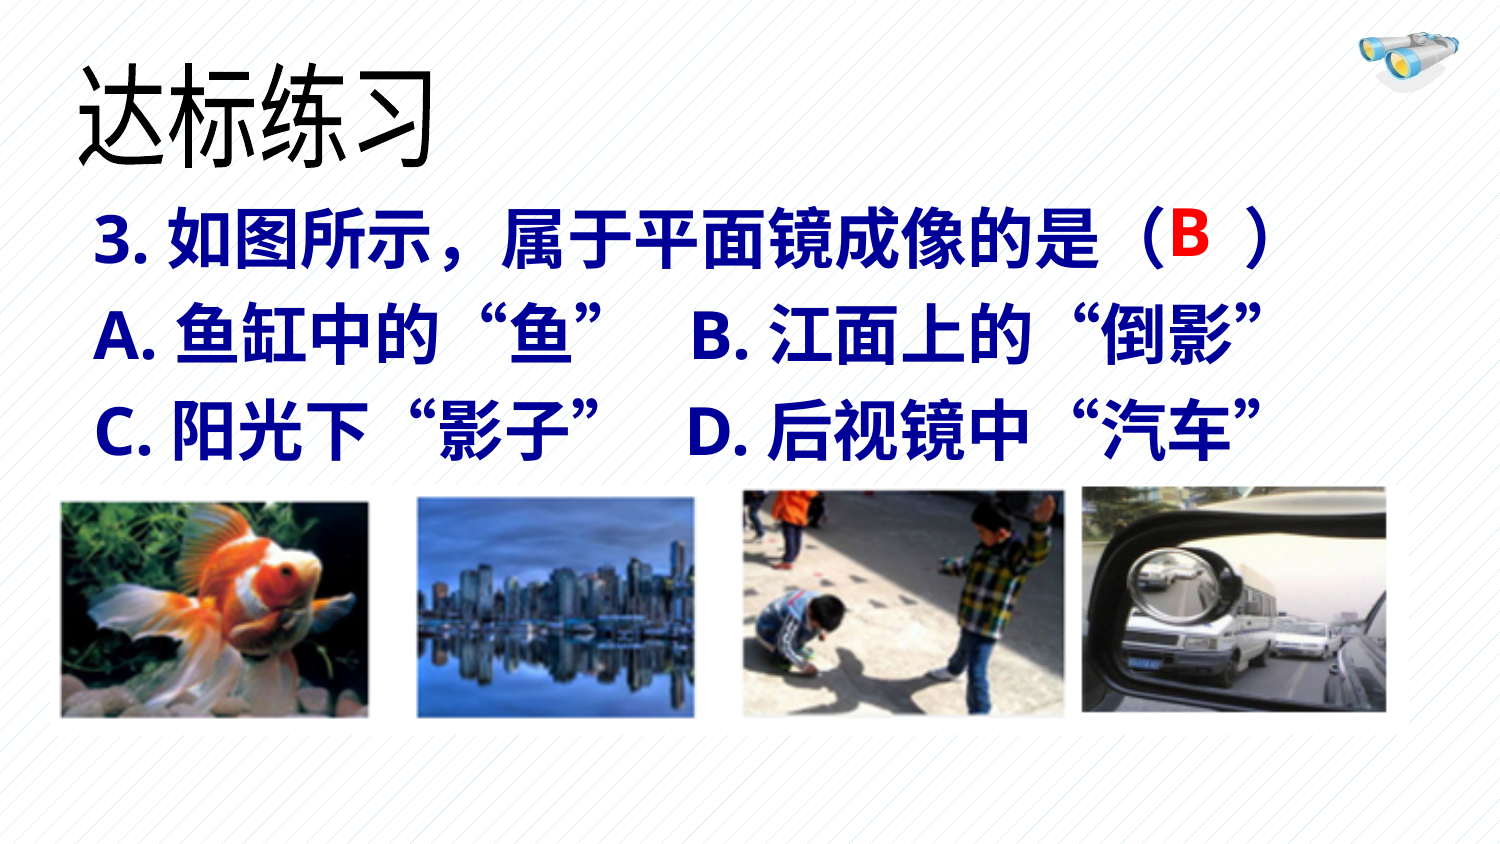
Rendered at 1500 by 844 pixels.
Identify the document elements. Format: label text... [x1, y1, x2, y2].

picture [50, 485, 1409, 735]
picture [1335, 17, 1481, 108]
text_box B [1152, 182, 1227, 278]
text_box 3.如图所示，属于平面镜成像的是（ ） A.鱼缸中的“鱼” B.江面上的“倒影” C.阳光下“影子” D.后视镜中“汽车” [78, 173, 1500, 477]
